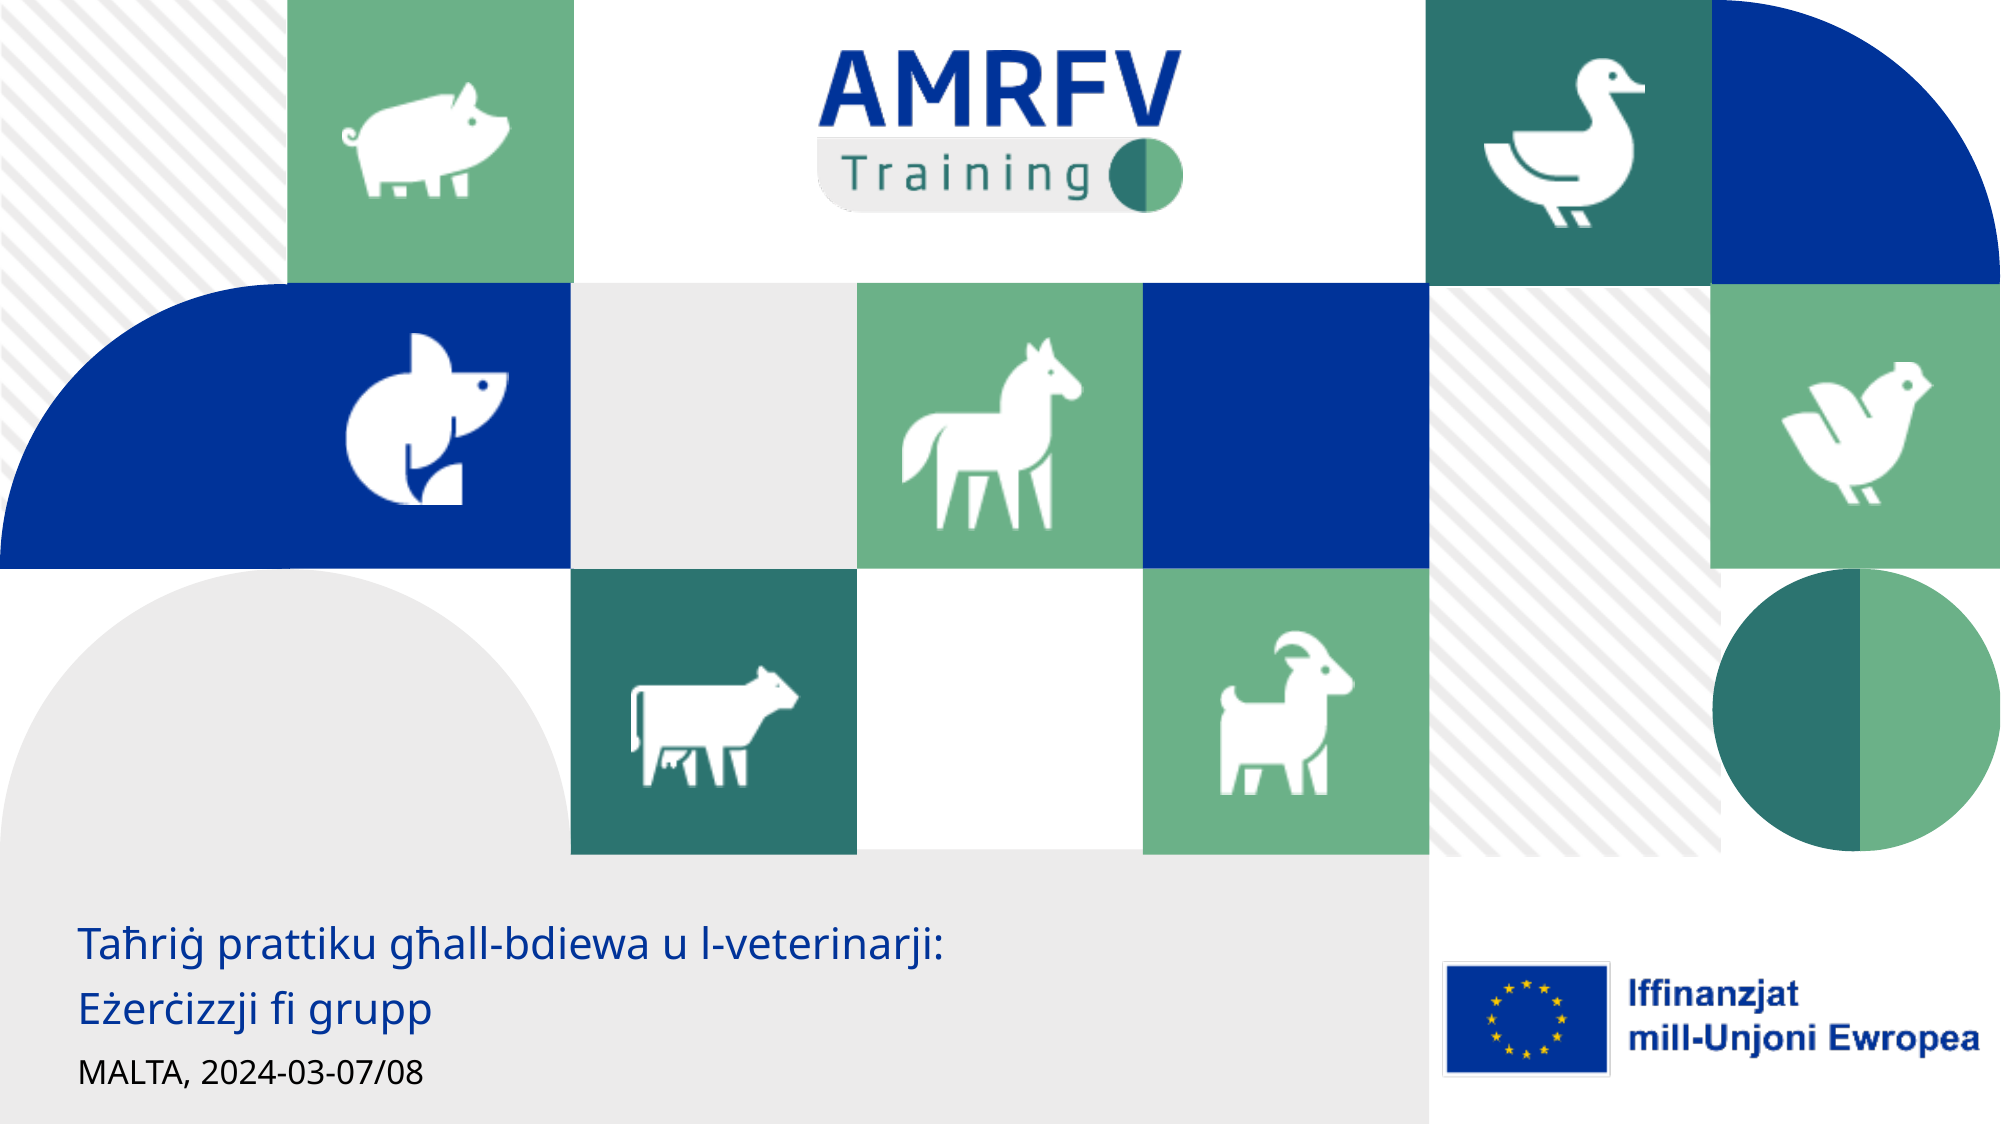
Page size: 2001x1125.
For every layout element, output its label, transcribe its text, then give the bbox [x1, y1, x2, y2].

picture [1430, 288, 1721, 857]
list Taħriġ prattiku għall-bdiewa u l-veterinarji: Eżerċizzji fi grupp [62, 914, 1355, 1043]
picture [1484, 58, 1645, 228]
picture [902, 337, 1084, 531]
picture [1220, 630, 1355, 795]
picture [1781, 362, 1934, 506]
picture [817, 50, 1183, 213]
list MALTA, 2024-03-07/08 [62, 1048, 550, 1110]
picture [342, 82, 512, 199]
picture [345, 333, 509, 505]
picture [0, 0, 286, 542]
picture [631, 665, 801, 788]
picture [1438, 957, 2001, 1082]
